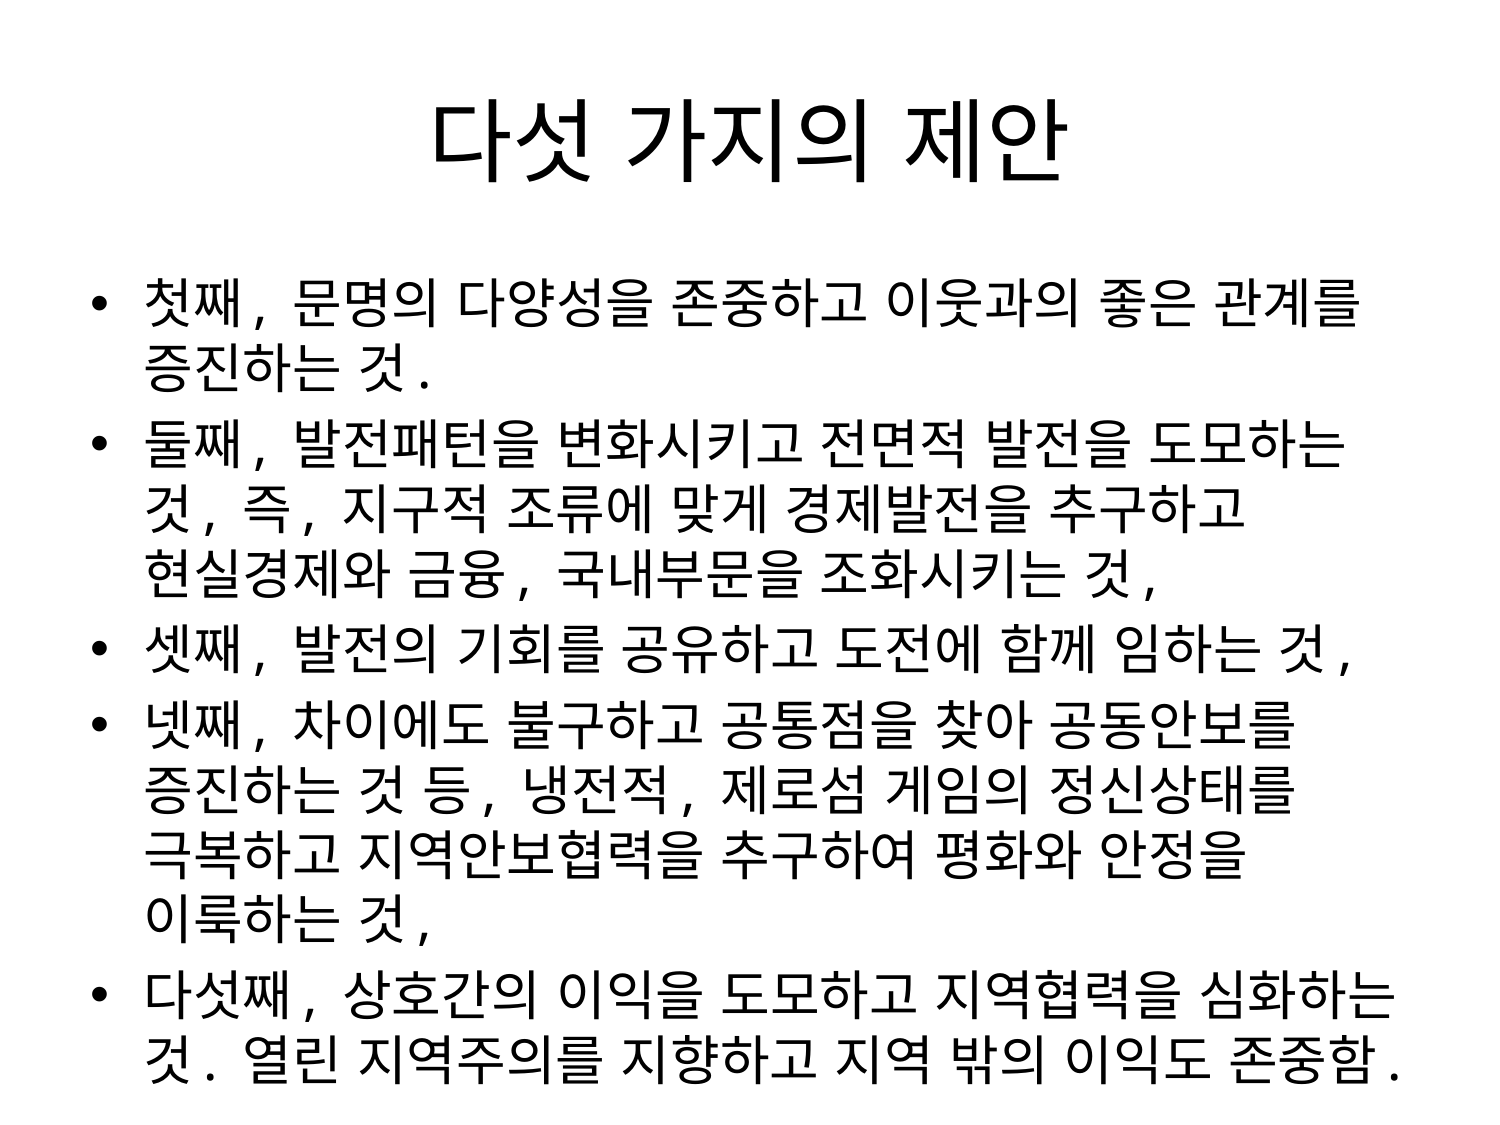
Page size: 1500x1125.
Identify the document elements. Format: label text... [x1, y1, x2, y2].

list 첫째, 문명의 다양성을 존중하고 이웃과의 좋은 관계를 증진하는 것. 둘째, 발전패턴을 변화시키고 전면적 발전을 도모하는 것, 즉, 지구적 조류에 맞게 경제발전을 추구하고 현실경제와 금융, 국내부문을 조화시키는 것, 셋째, 발전의 기회를 공유하고 도전에 함께 임하는 것, 넷째, 차이에도 불구하고 공통점을 찾아 공동안보를 증진하는 것 등, 냉전적, 제로섬 게임의 정신상태를 극복하고 지역안보협력을 추구하여 평화와 안정을 이룩하는 것, 다섯째, 상호간의 이익을 도모하고 지역협력을 심화하는 것. 열린 지역주의를 지향하고 지역 밖의 이익도 존중함. [75, 262, 1425, 1125]
title 다섯 가지의 제안 [75, 45, 1425, 233]
